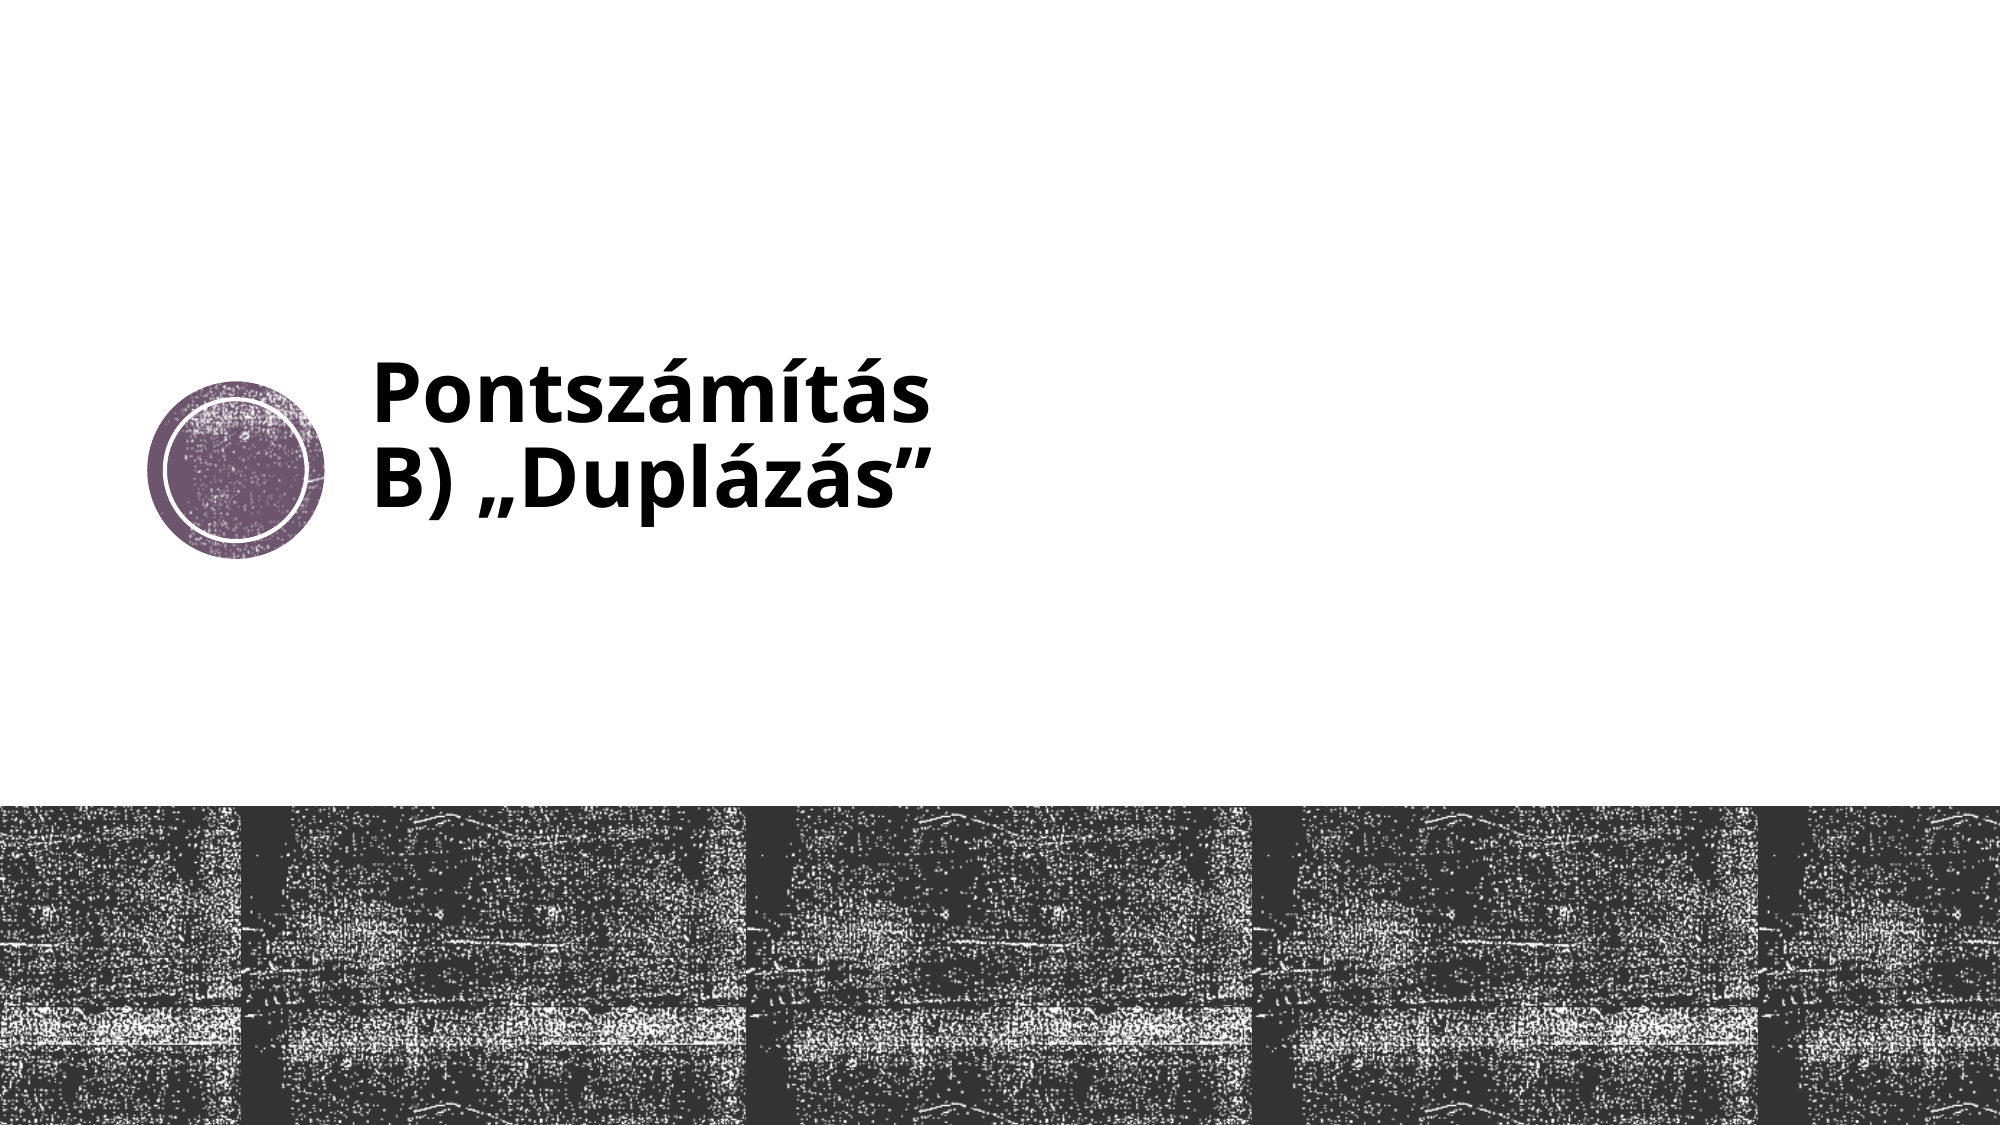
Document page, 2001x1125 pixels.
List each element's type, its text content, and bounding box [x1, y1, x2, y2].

title Pontszámítás B) „Duplázás” [355, 201, 1878, 779]
